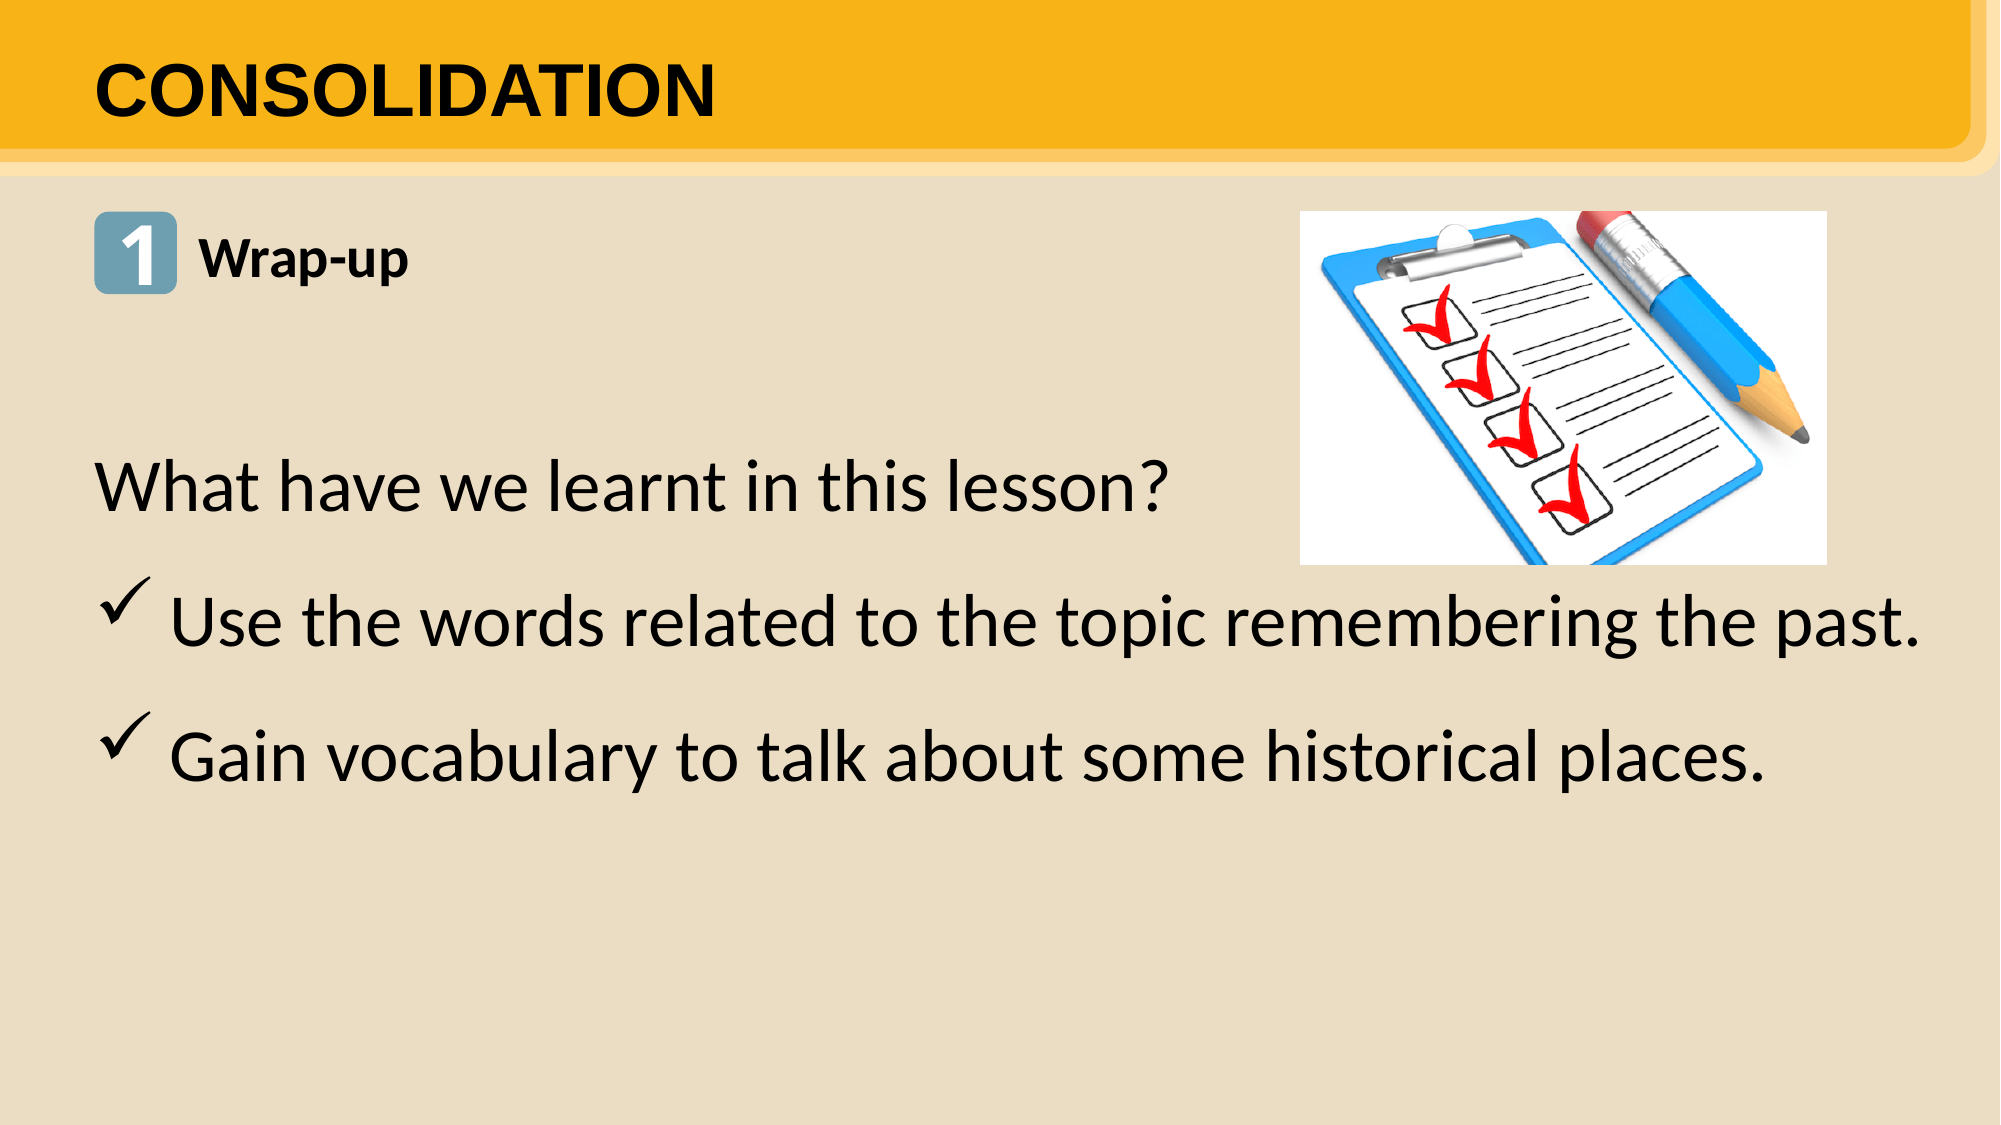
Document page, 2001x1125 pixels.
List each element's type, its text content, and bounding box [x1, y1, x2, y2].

picture [1300, 211, 1827, 565]
text_box 1 [103, 194, 169, 310]
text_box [0, 0, 2000, 177]
text_box [169, 212, 178, 294]
text_box [93, 211, 103, 295]
text_box Wrap-up [183, 211, 495, 297]
text_box What have we learnt in this lesson? Use the words related to the topic remembering the past. Gain vocabulary to talk about some historical places. [79, 384, 1958, 805]
